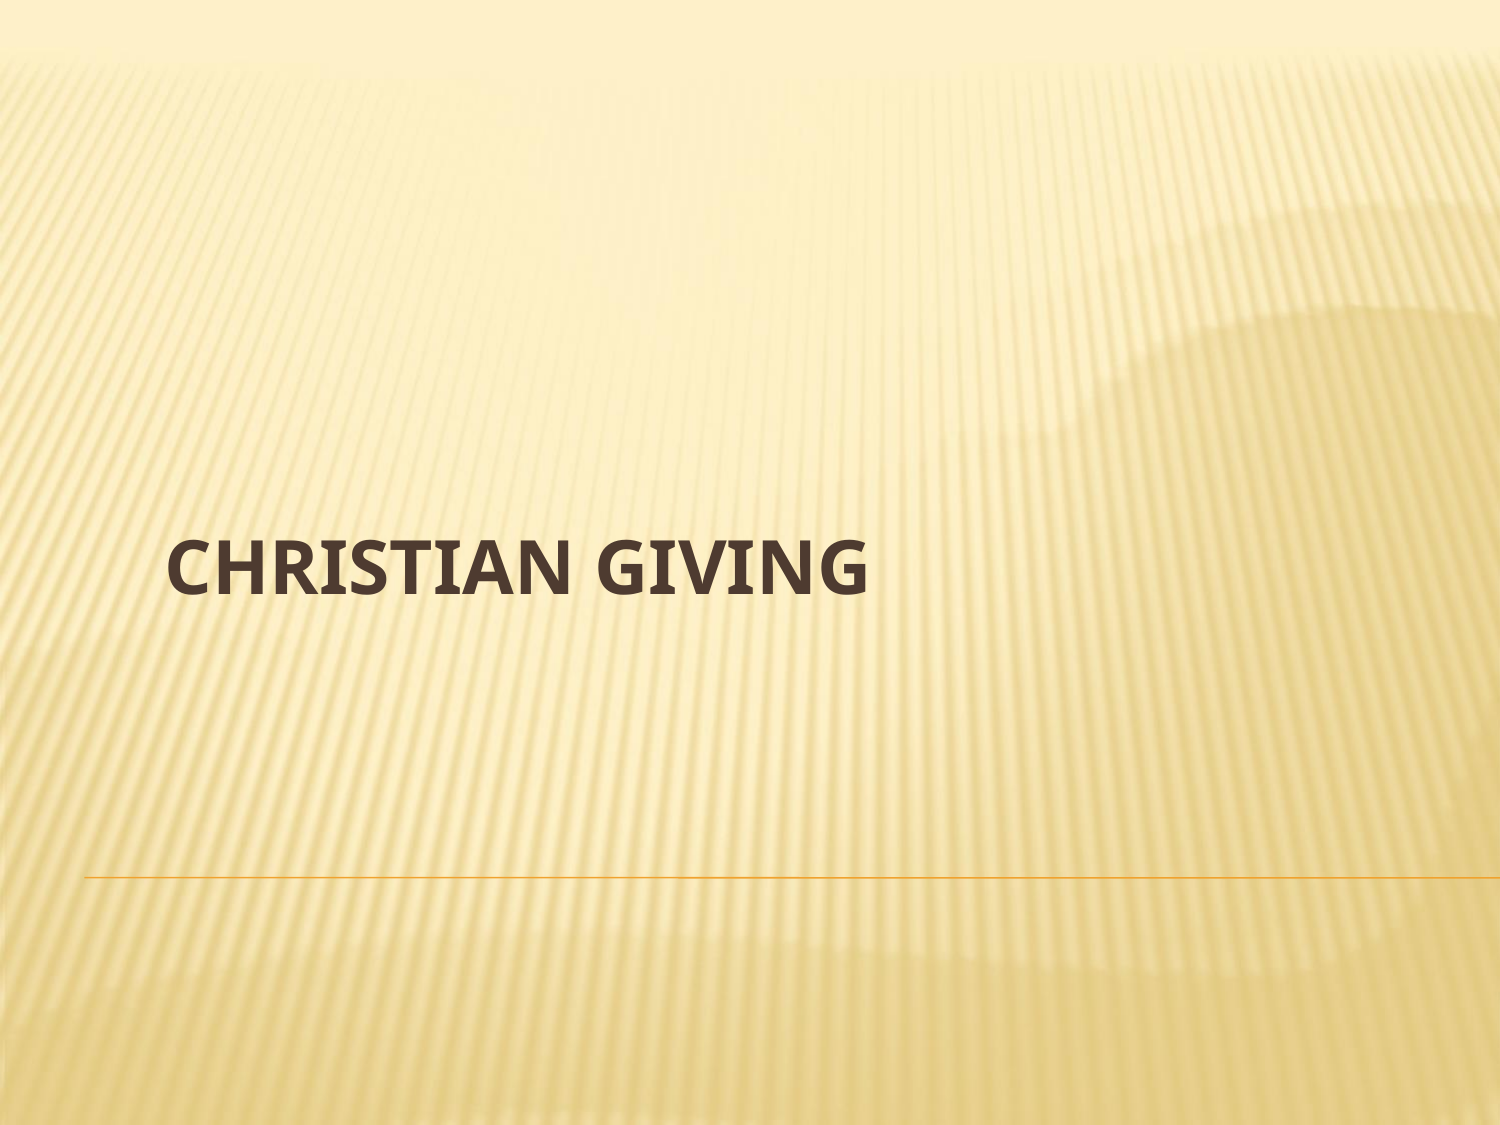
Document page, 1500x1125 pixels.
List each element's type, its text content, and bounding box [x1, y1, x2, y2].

picture [0, 0, 1500, 1125]
title Christian Giving [150, 512, 1238, 645]
